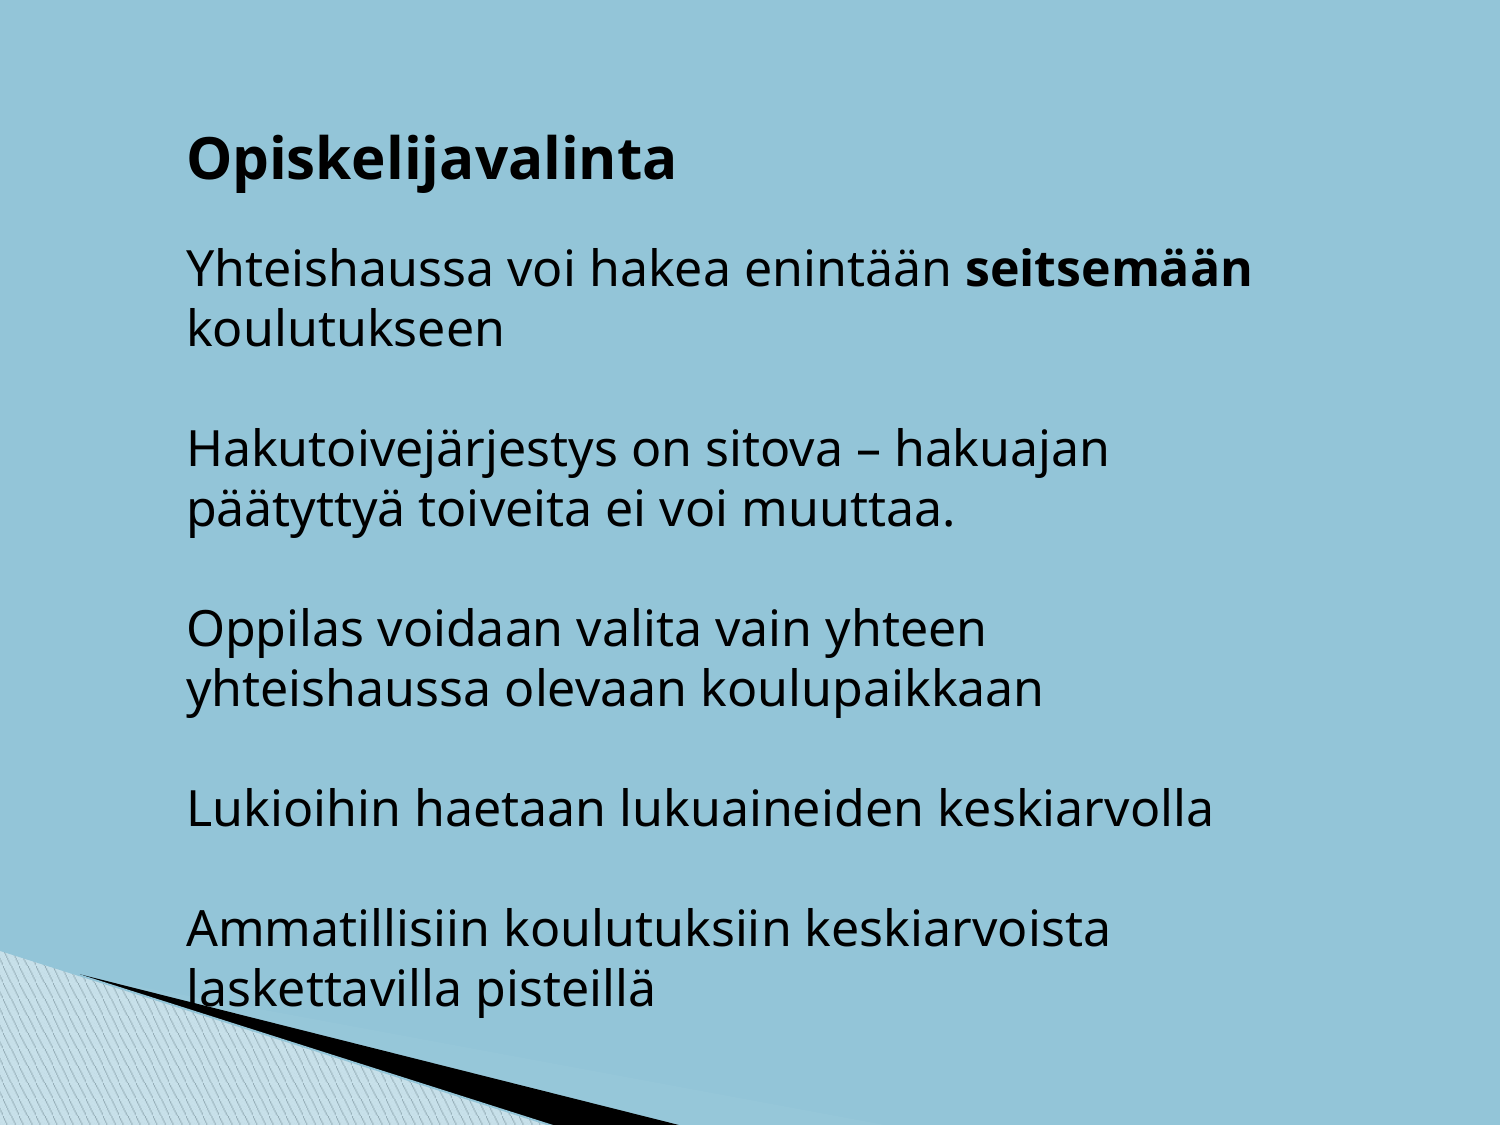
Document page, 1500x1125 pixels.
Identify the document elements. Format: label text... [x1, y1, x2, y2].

text_box Opiskelijavalinta Yhteishaussa voi hakea enintään seitsemään koulutukseen Hakutoivejärjestys on sitova – hakuajan päätyttyä toiveita ei voi muuttaa. Oppilas voidaan valita vain yhteen yhteishaussa olevaan koulupaikkaan Lukioihin haetaan lukuaineiden keskiarvolla Ammatillisiin koulutuksiin keskiarvoista laskettavilla pisteillä [171, 113, 1317, 1068]
